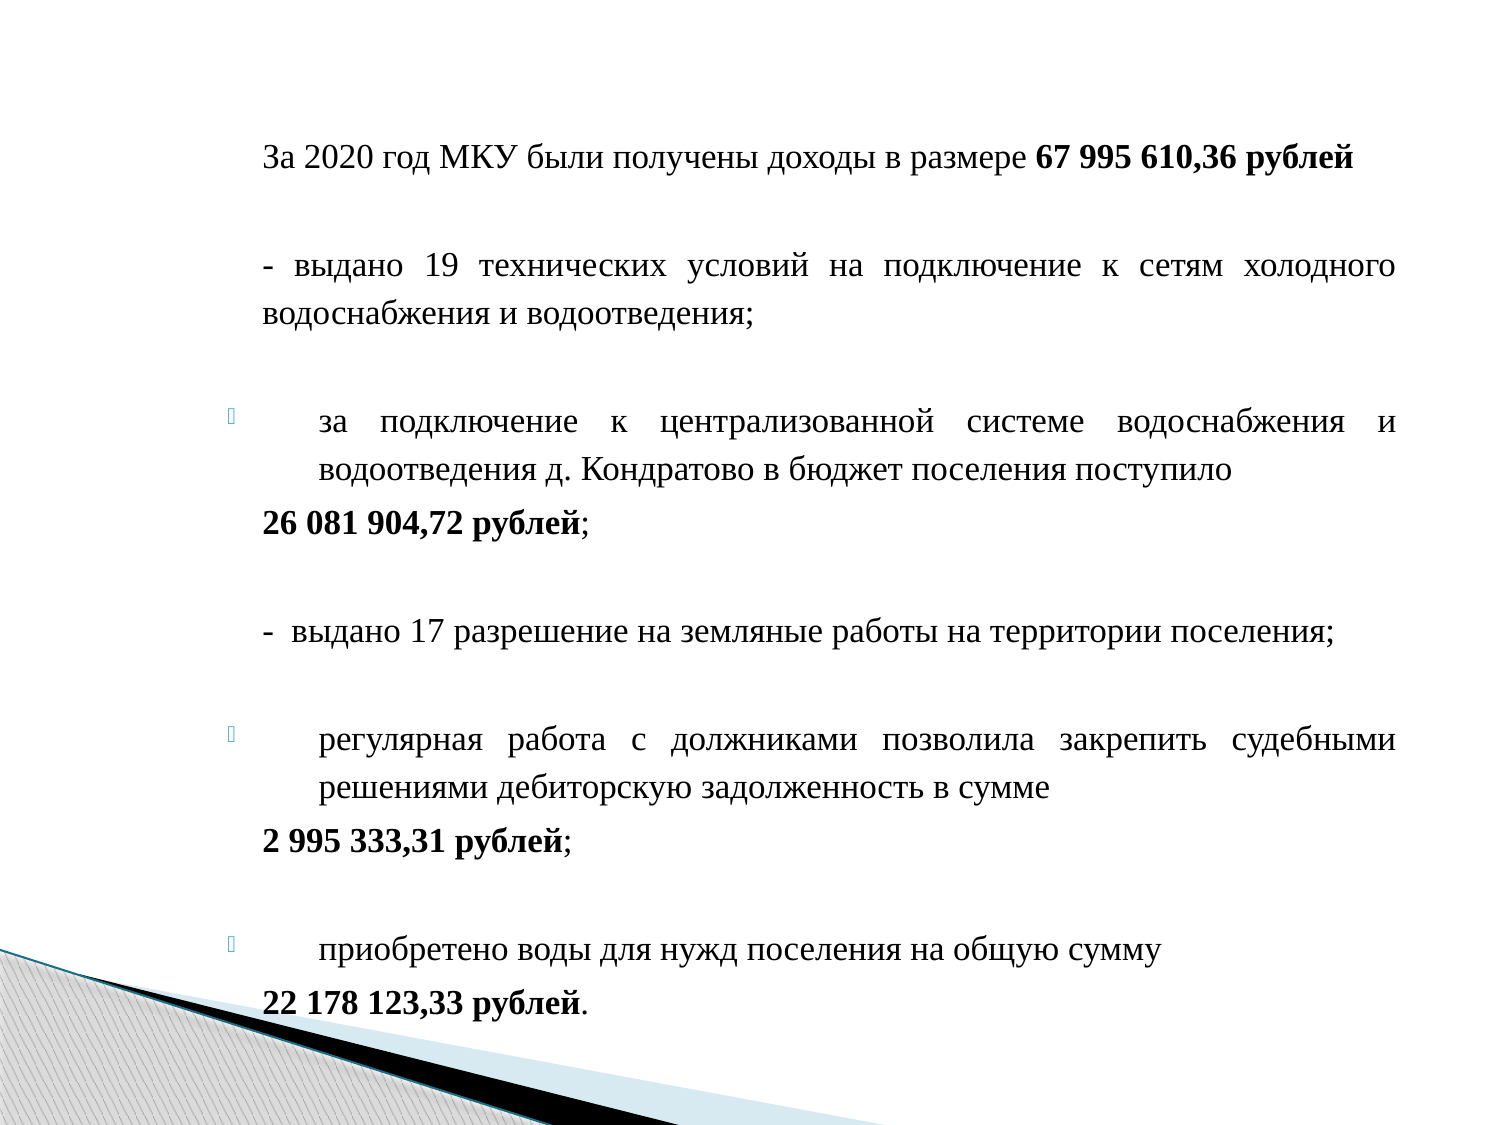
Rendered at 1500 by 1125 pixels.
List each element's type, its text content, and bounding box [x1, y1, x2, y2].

list За 2020 год МКУ были получены доходы в размере 67 995 610,36 рублей - выдано 19 технических условий на подключение к сетям холодного водоснабжения и водоотведения; за подключение к централизованной системе водоснабжения и водоотведения д. Кондратово в бюджет поселения поступило 26 081 904,72 рублей; - выдано 17 разрешение на земляные работы на территории поселения; регулярная работа с должниками позволила закрепить судебными решениями дебиторскую задолженность в сумме 2 995 333,31 рублей; приобретено воды для нужд поселения на общую сумму 22 178 123,33 рублей. [187, 120, 1412, 1047]
